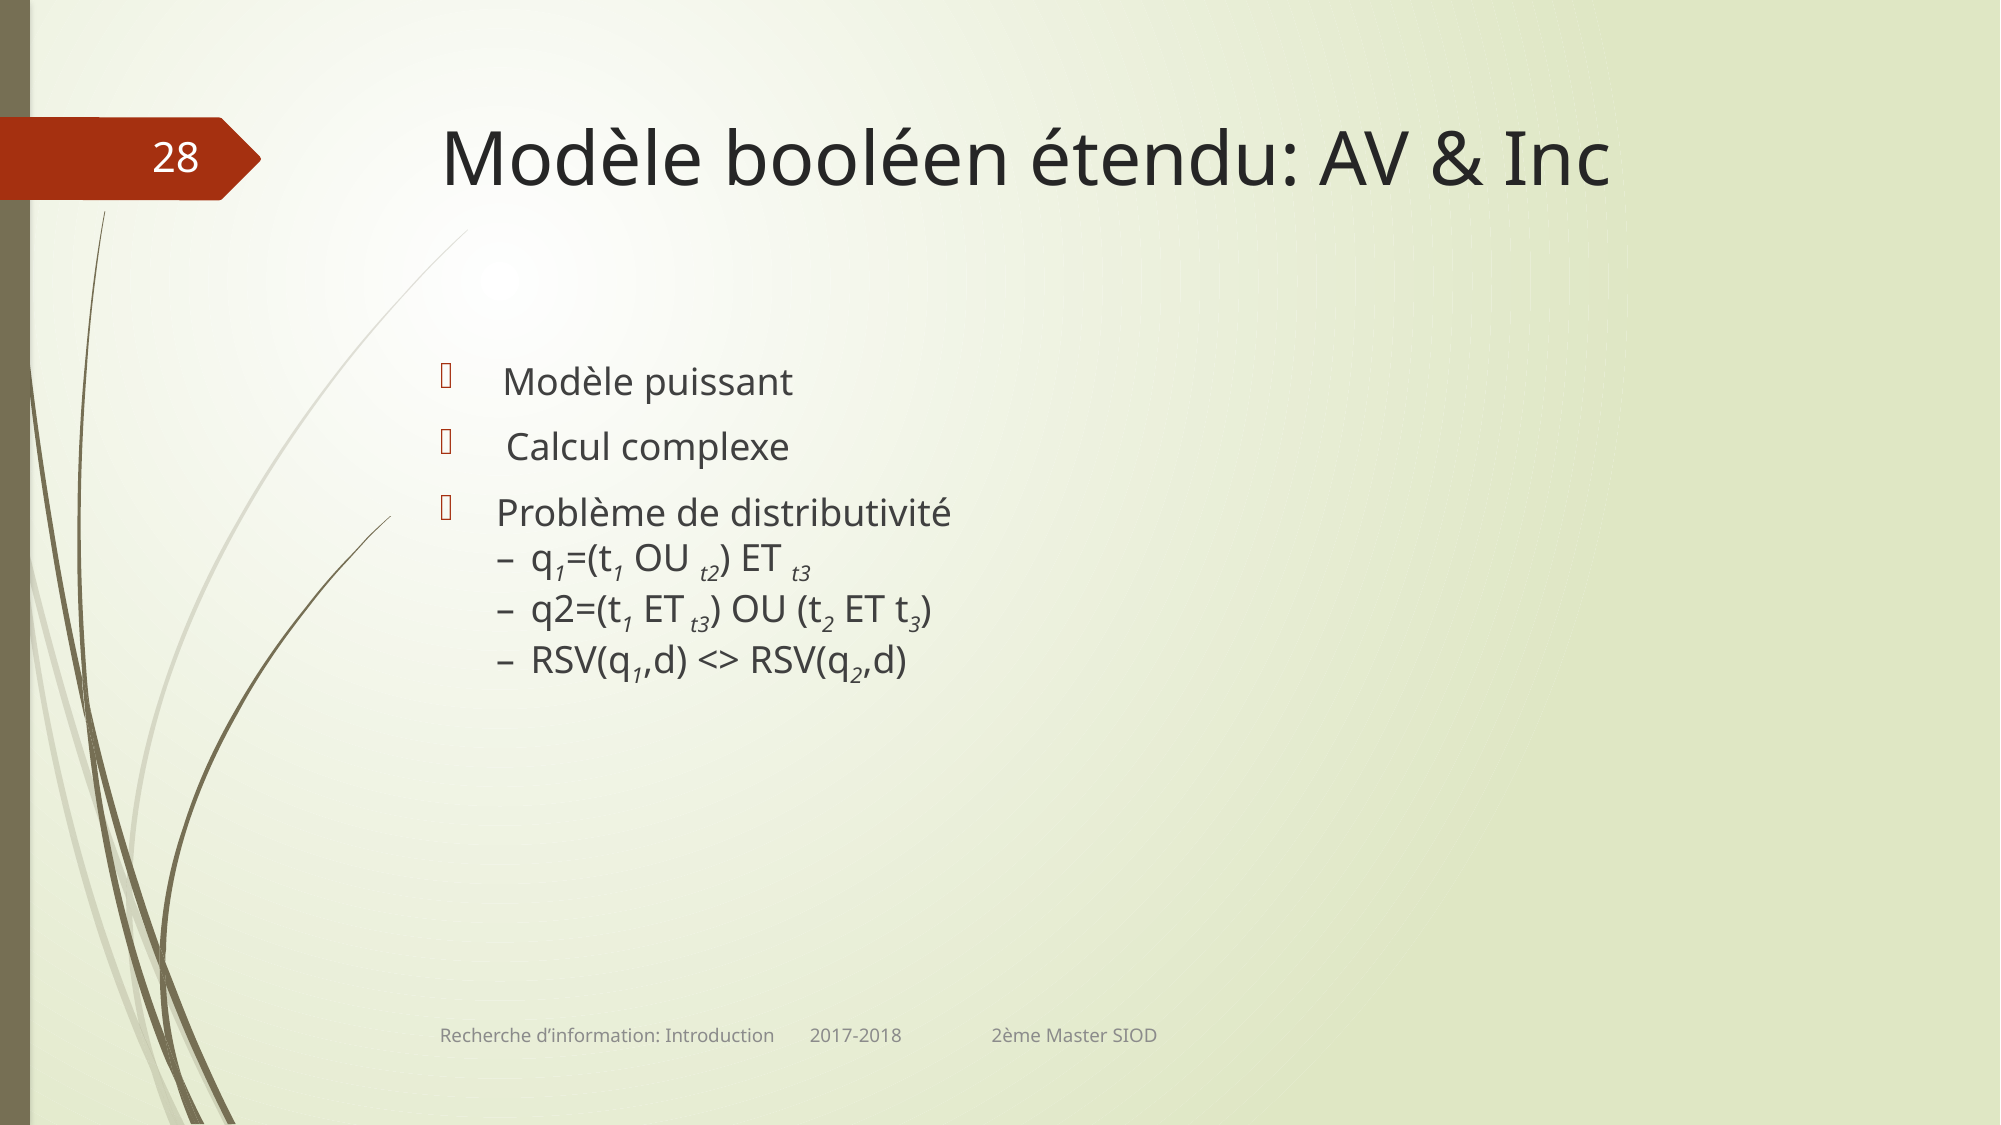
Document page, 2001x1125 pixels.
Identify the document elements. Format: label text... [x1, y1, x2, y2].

list Modèle puissant Calcul complexe Problème de distributivité – q1=(t1 OU t2) ET t3 – q2=(t1 ET t3) OU (t2 ET t3) – RSV(q1,d) <> RSV(q2,d) [424, 350, 1888, 970]
slide_number 28 [87, 129, 216, 190]
title Modèle booléen étendu: AV & Inc [425, 102, 1888, 313]
footer Recherche d’information: Introduction 2017-2018 2ème Master SIOD [424, 1006, 1675, 1067]
